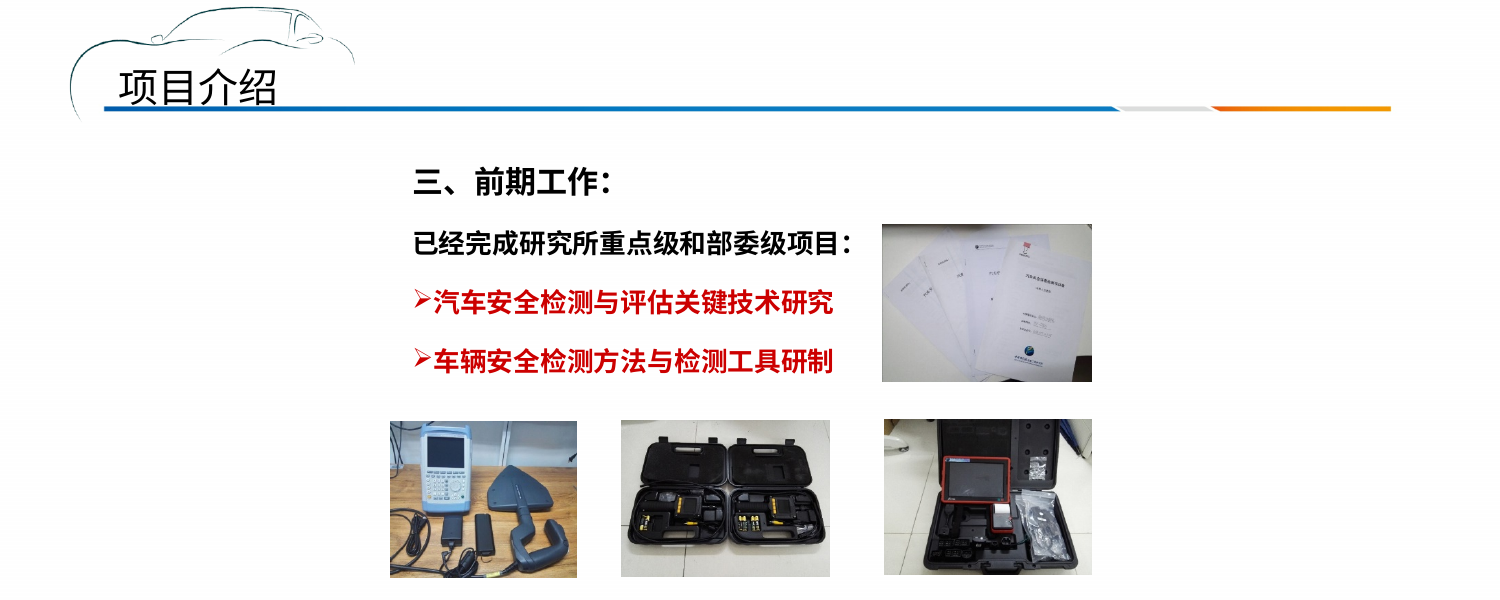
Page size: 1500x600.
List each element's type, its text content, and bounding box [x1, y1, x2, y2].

picture [0, 0, 1500, 600]
title 项目介绍 [103, 31, 1397, 148]
list 三、前期工作： 已经完成研究所重点级和部委级项目： 汽车安全检测与评估关键技术研究 车辆安全检测方法与检测工具研制 [397, 136, 1118, 533]
